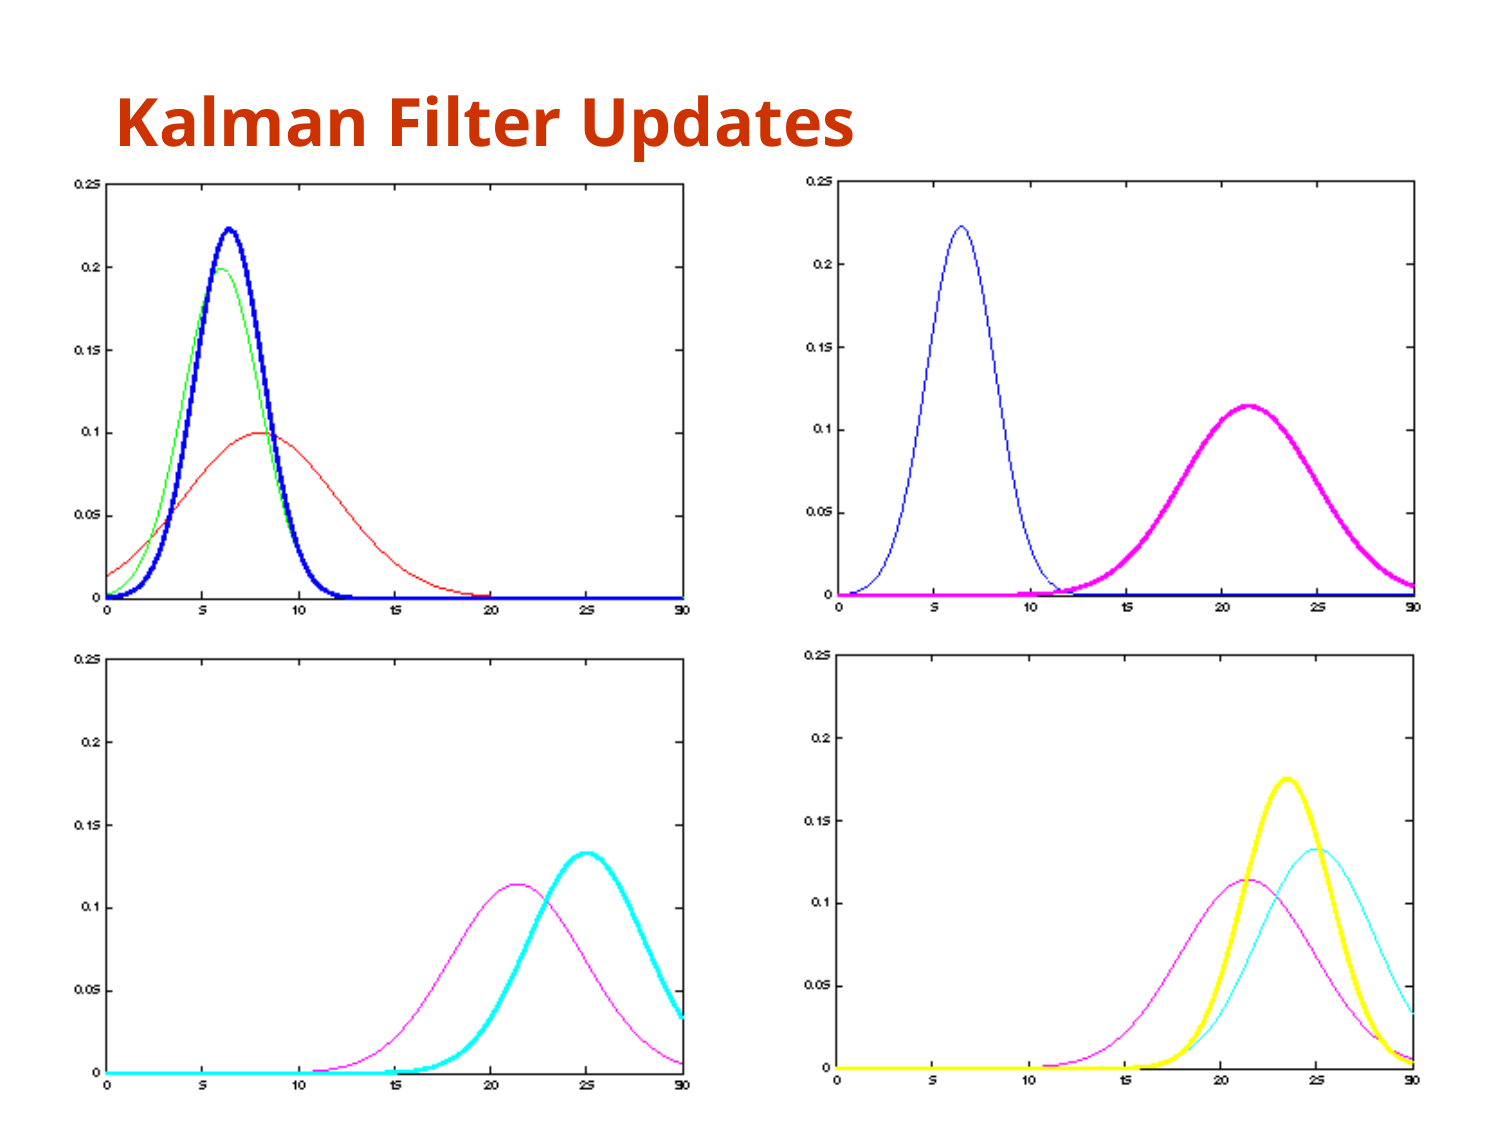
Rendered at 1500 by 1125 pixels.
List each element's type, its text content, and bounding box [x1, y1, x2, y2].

picture [57, 637, 708, 1109]
picture [787, 633, 1438, 1104]
picture [788, 159, 1439, 630]
title Kalman Filter Updates [99, 72, 1483, 168]
picture [57, 162, 708, 633]
